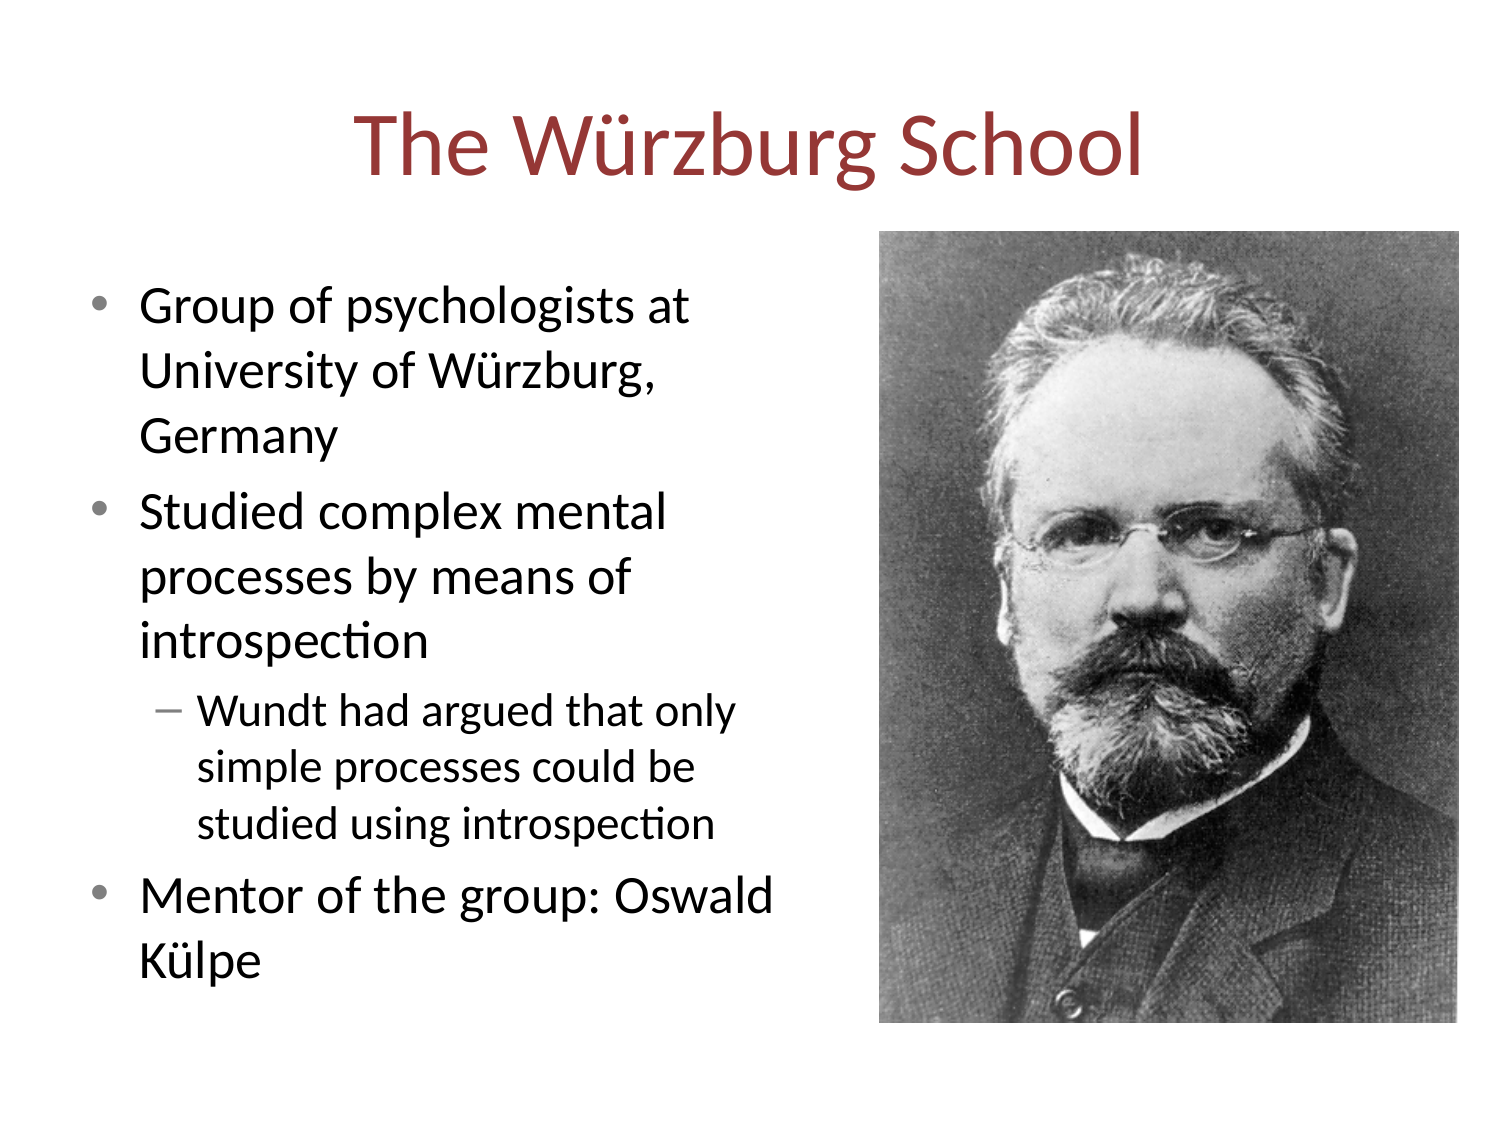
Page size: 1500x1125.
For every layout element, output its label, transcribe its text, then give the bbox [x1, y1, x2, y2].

list Group of psychologists at University of Würzburg, Germany Studied complex mental processes by means of introspection Wundt had argued that only simple processes could be studied using introspection Mentor of the group: Oswald Külpe [75, 262, 857, 1005]
picture [879, 231, 1459, 1023]
title The Würzburg School [75, 45, 1425, 233]
